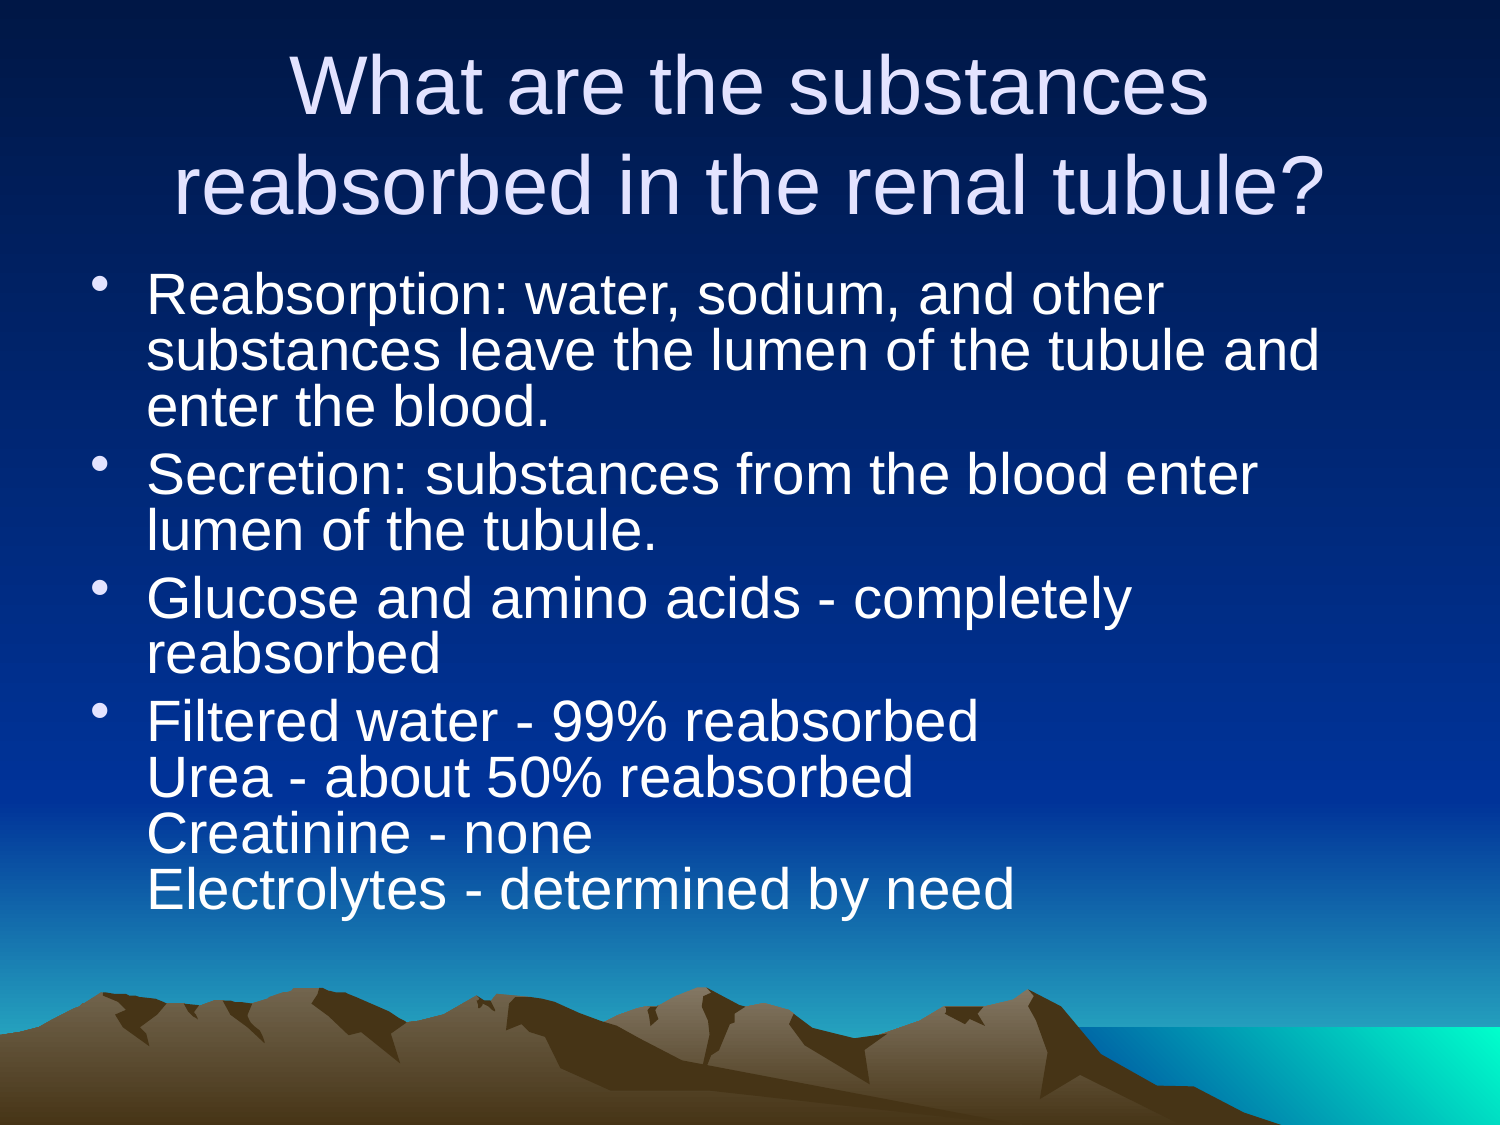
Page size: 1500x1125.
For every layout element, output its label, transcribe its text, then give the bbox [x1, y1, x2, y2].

list Reabsorption: water, sodium, and other substances leave the lumen of the tubule and enter the blood. Secretion: substances from the blood enter lumen of the tubule. Glucose and amino acids - completely reabsorbed Filtered water - 99% reabsorbed Urea - about 50% reabsorbed Creatinine - none Electrolytes - determined by need [74, 262, 1426, 1001]
title What are the substances reabsorbed in the renal tubule? [74, 37, 1426, 226]
